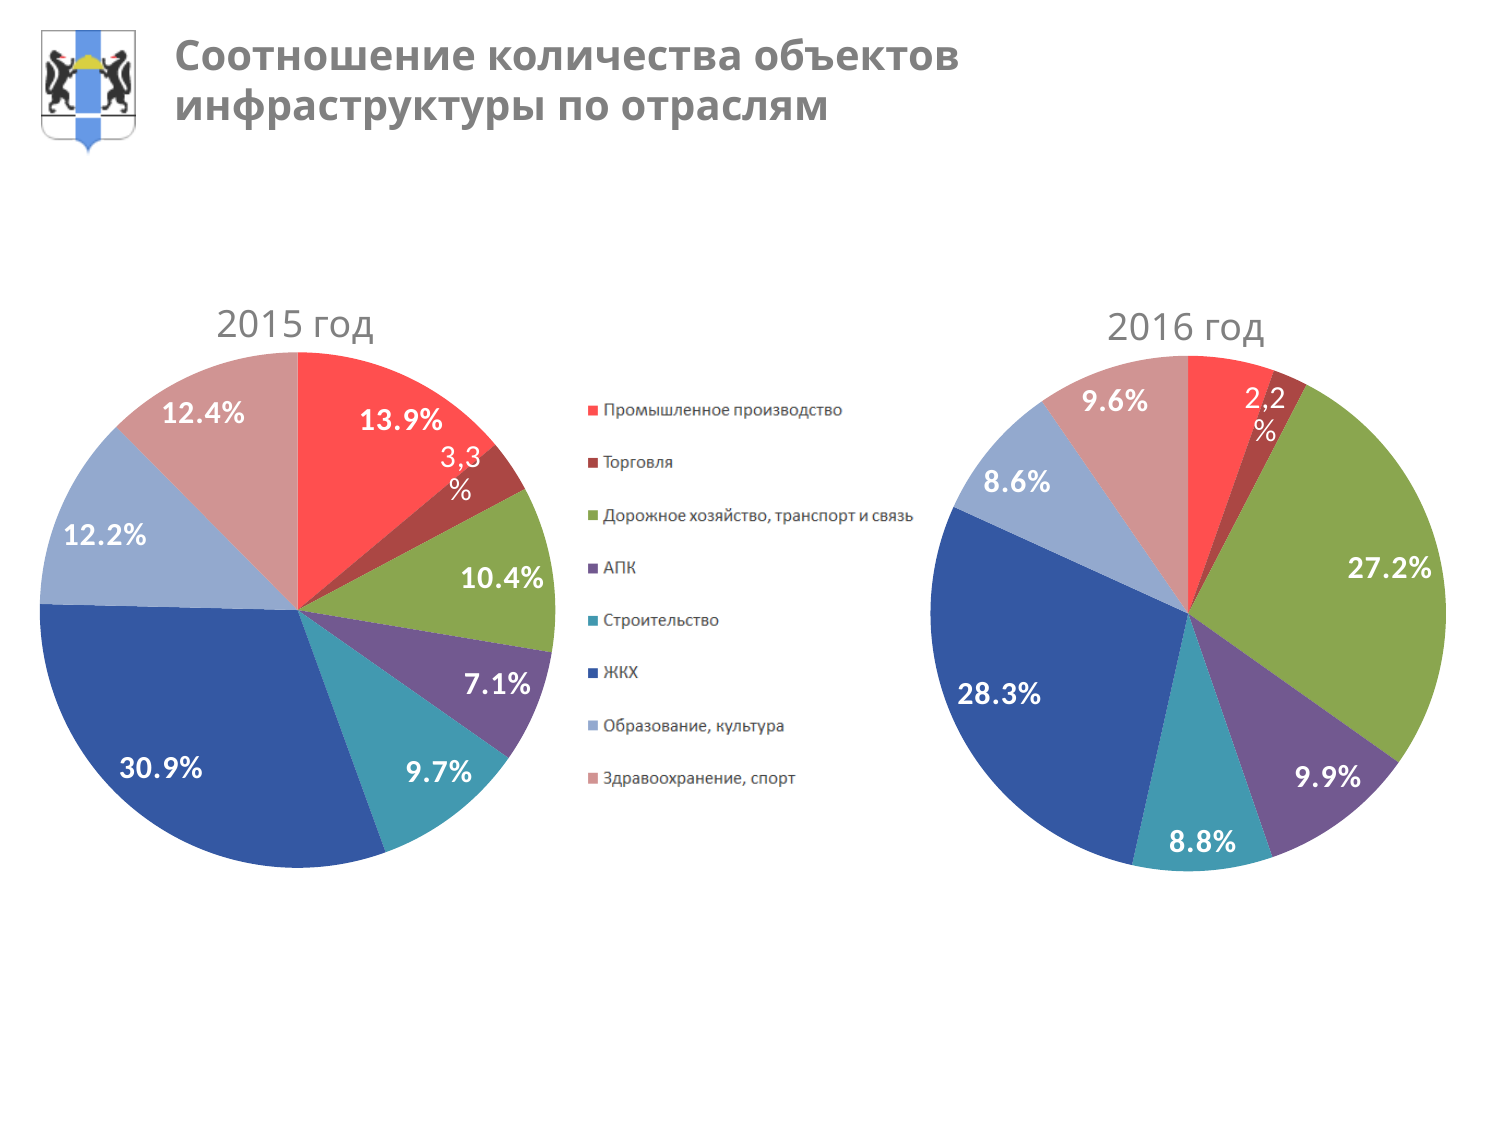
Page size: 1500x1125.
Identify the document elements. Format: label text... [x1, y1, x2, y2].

picture [40, 30, 136, 156]
picture [575, 396, 921, 799]
text_box Соотношение количества объектов инфраструктуры по отраслям [159, 21, 1412, 136]
chart [872, 267, 1500, 906]
chart [0, 264, 609, 903]
